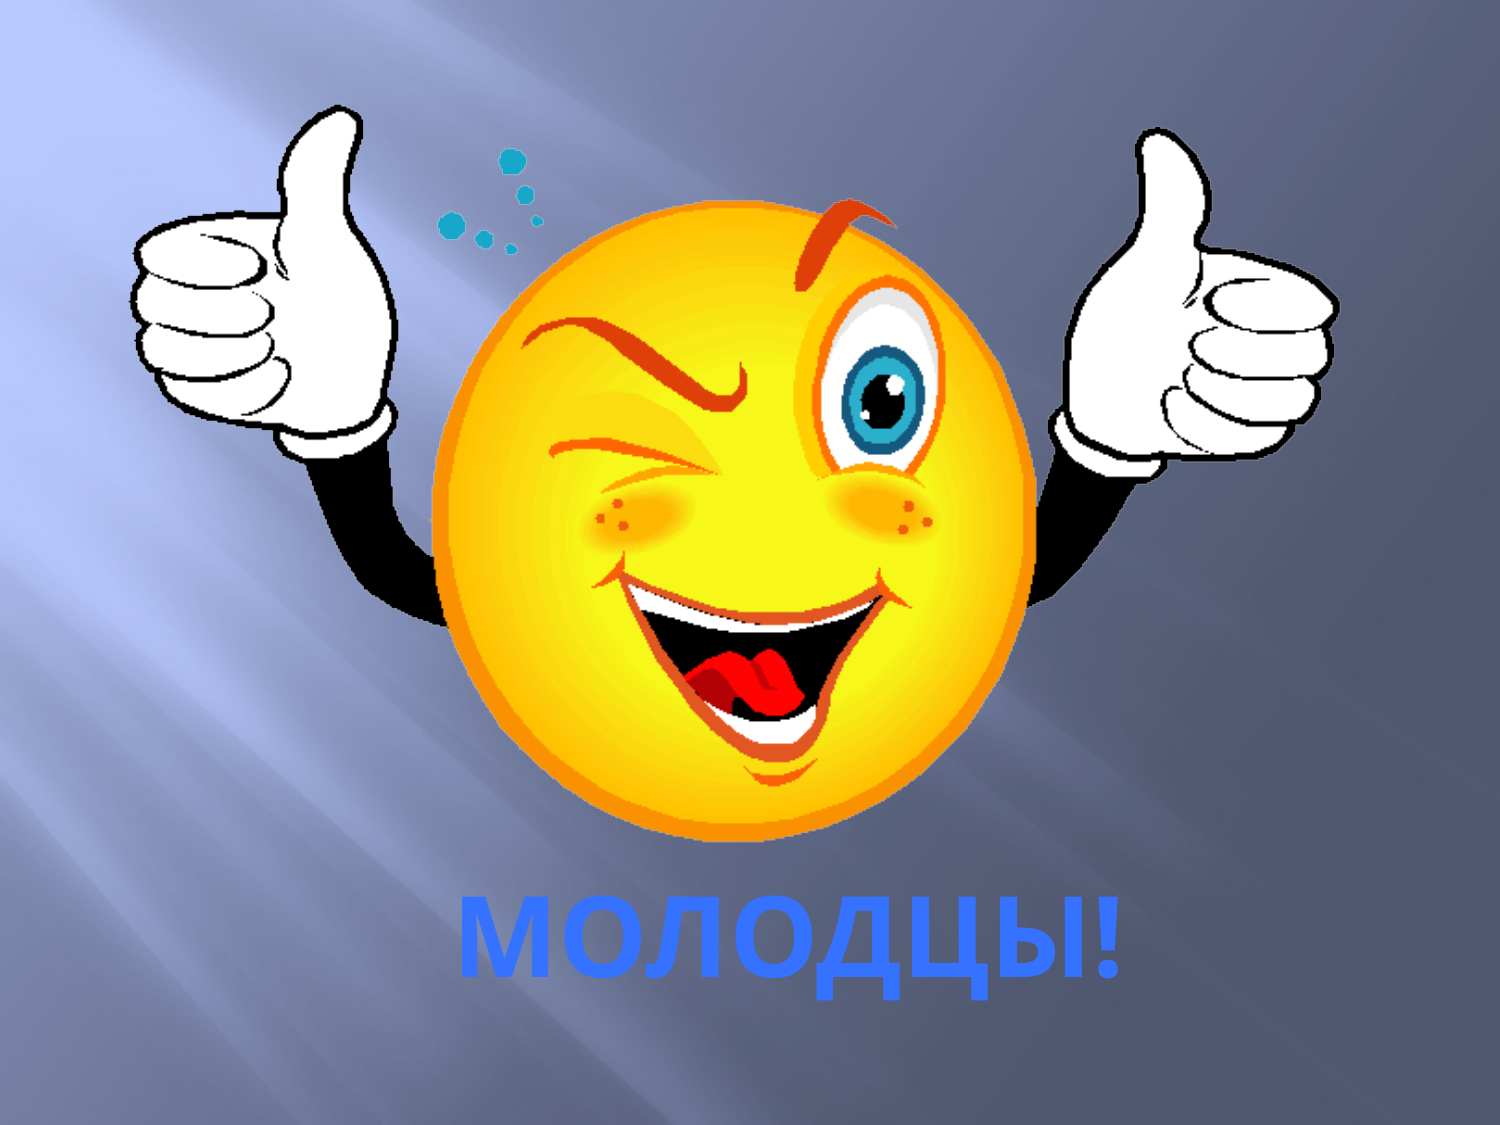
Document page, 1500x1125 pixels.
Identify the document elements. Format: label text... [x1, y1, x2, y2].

text_box Молодцы! [159, 857, 1418, 1008]
picture [123, 101, 1348, 847]
